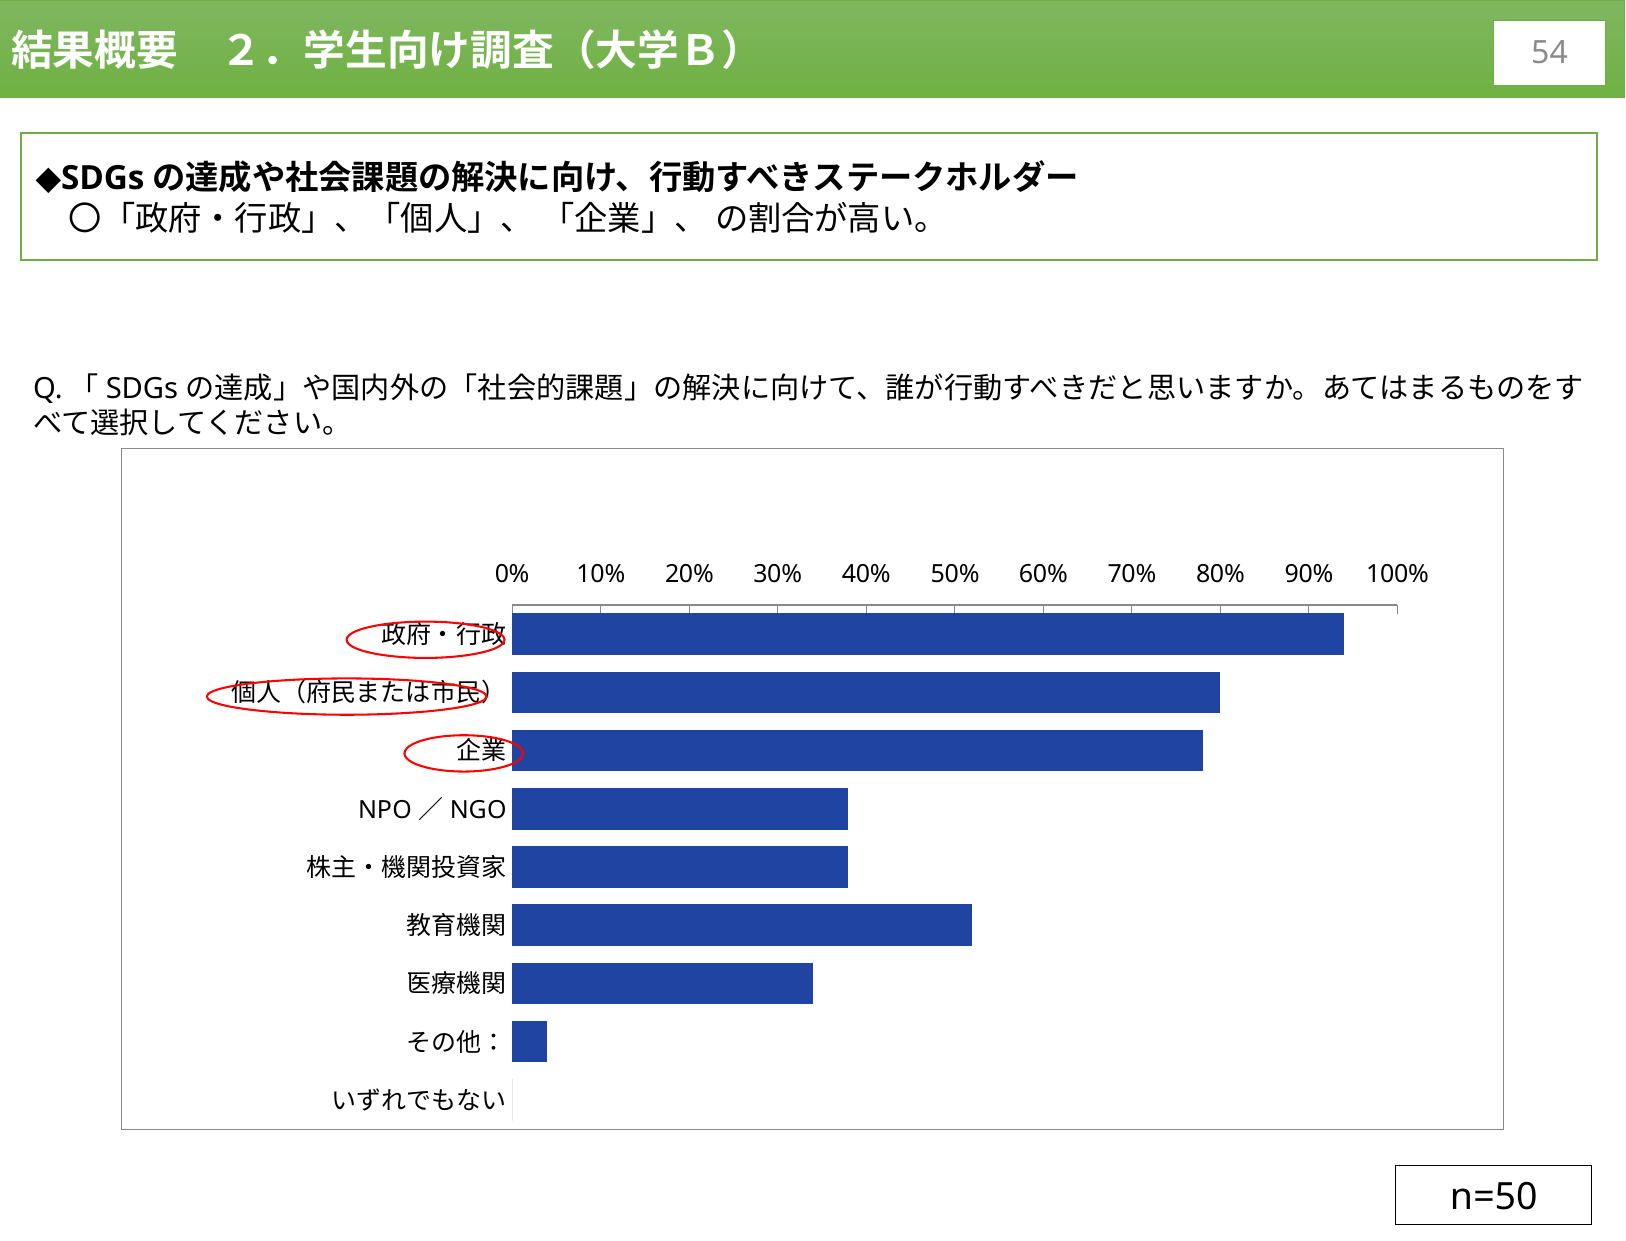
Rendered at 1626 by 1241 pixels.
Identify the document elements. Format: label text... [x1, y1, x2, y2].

text_box n=50 [1395, 1165, 1592, 1225]
chart [121, 448, 1504, 1130]
slide_number 53 [1493, 20, 1606, 86]
text_box 結果概要 ２．学生向け調査（大学Ｂ） [0, 0, 1625, 98]
text_box Q.「SDGsの達成」や国内外の「社会的課題」の解決に向けて、誰が行動すべきだと思いますか。あてはまるものをすべて選択してください。 [18, 362, 1625, 447]
text_box ◆SDGsの達成や社会課題の解決に向け、行動すべきステークホルダー 〇「政府・行政」、「個人」、 「企業」、 の割合が高い。 [20, 132, 1598, 261]
